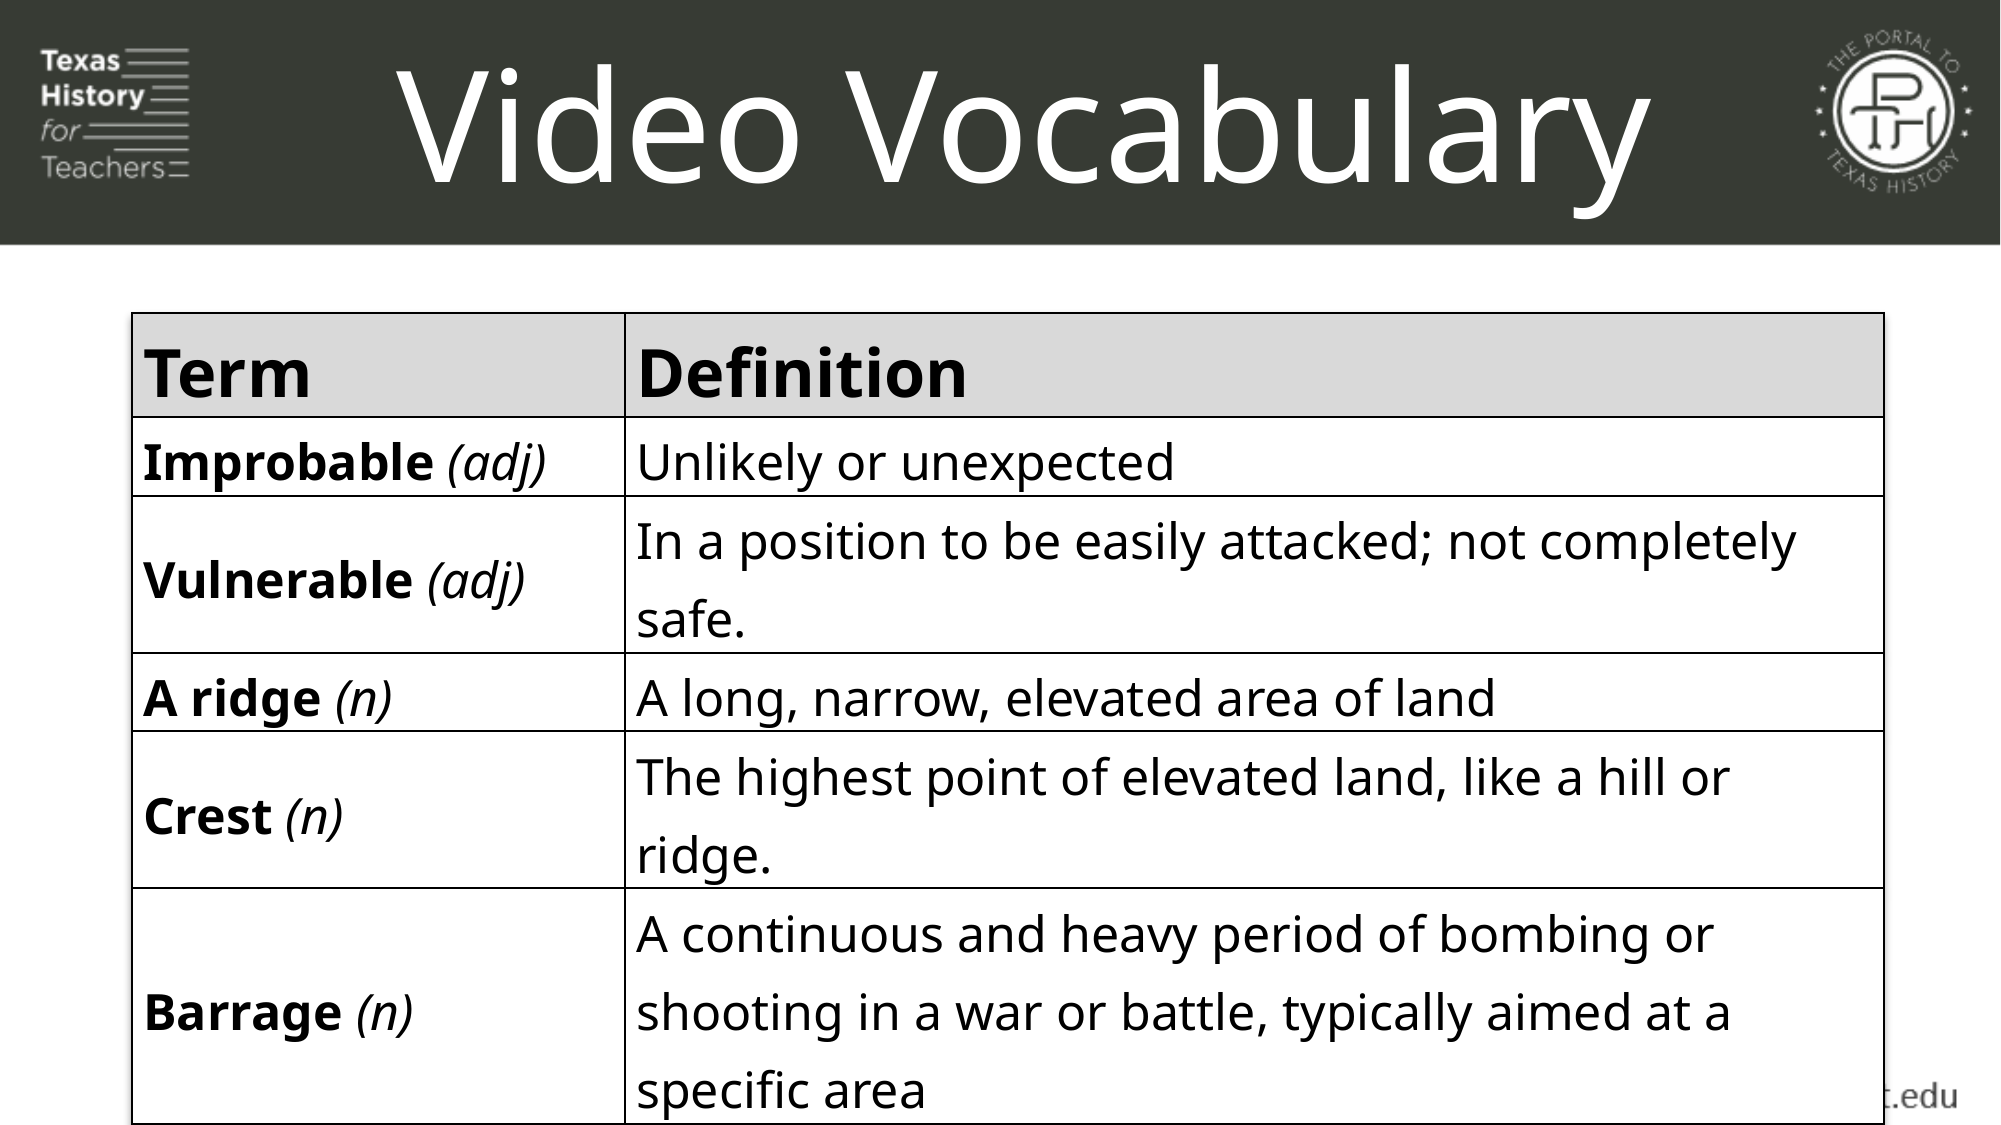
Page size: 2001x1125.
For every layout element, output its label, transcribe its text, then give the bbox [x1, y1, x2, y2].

table_header Term [133, 314, 624, 416]
table_cell Vulnerable (adj) [133, 497, 624, 652]
table_cell A ridge (n) [133, 654, 624, 730]
table_cell The highest point of elevated land, like a hill or ridge. [626, 732, 1883, 887]
table_cell Crest (n) [133, 732, 624, 887]
table_cell A continuous and heavy period of bombing or shooting in a war or battle, typically aimed at a specific area [626, 889, 1883, 1123]
table_cell Unlikely or unexpected [626, 418, 1883, 495]
table_cell A long, narrow, elevated area of land [626, 654, 1883, 730]
title Video Vocabulary [348, 2, 1701, 229]
picture [0, 0, 2001, 1125]
table_cell Barrage (n) [133, 889, 624, 1123]
table_cell In a position to be easily attacked; not completely safe. [626, 497, 1883, 652]
table_cell Improbable (adj) [133, 418, 624, 495]
table_header Definition [626, 314, 1883, 416]
